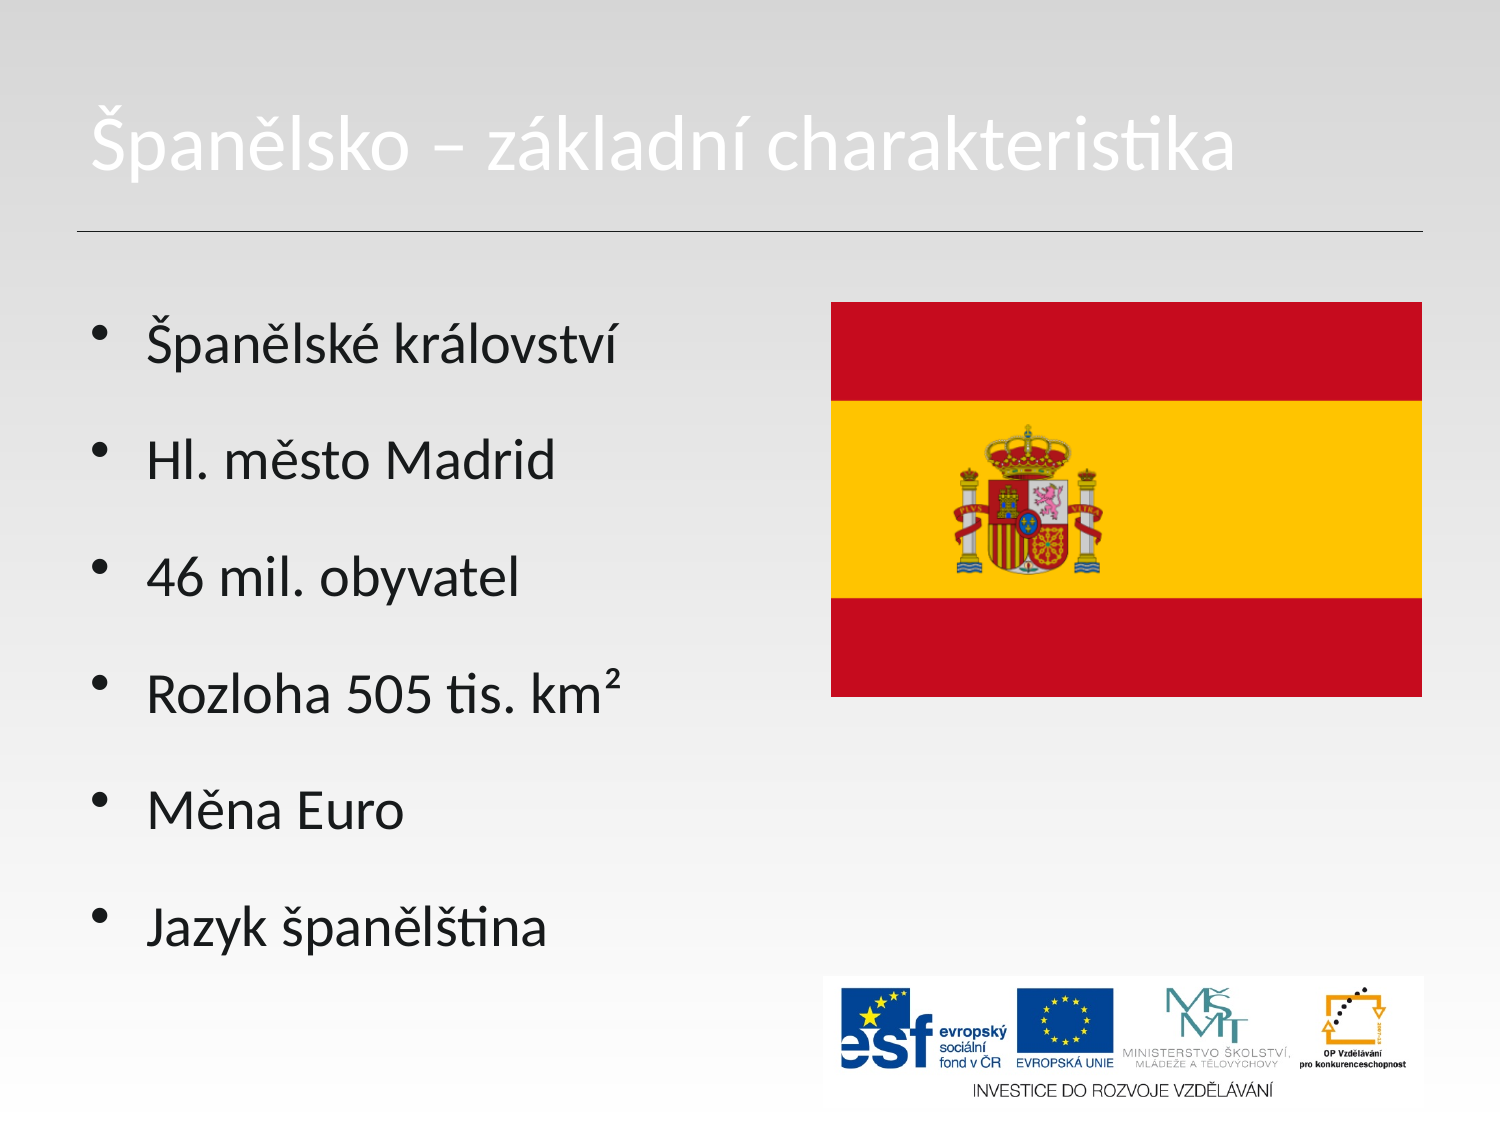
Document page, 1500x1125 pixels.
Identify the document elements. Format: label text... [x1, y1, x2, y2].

list Španělské království Hl. město Madrid 46 mil. obyvatel Rozloha 505 tis. km² Měna Euro Jazyk španělština [75, 262, 738, 1005]
picture [822, 976, 1424, 1108]
picture [830, 302, 1423, 697]
title Španělsko – základní charakteristika [75, 45, 1425, 233]
